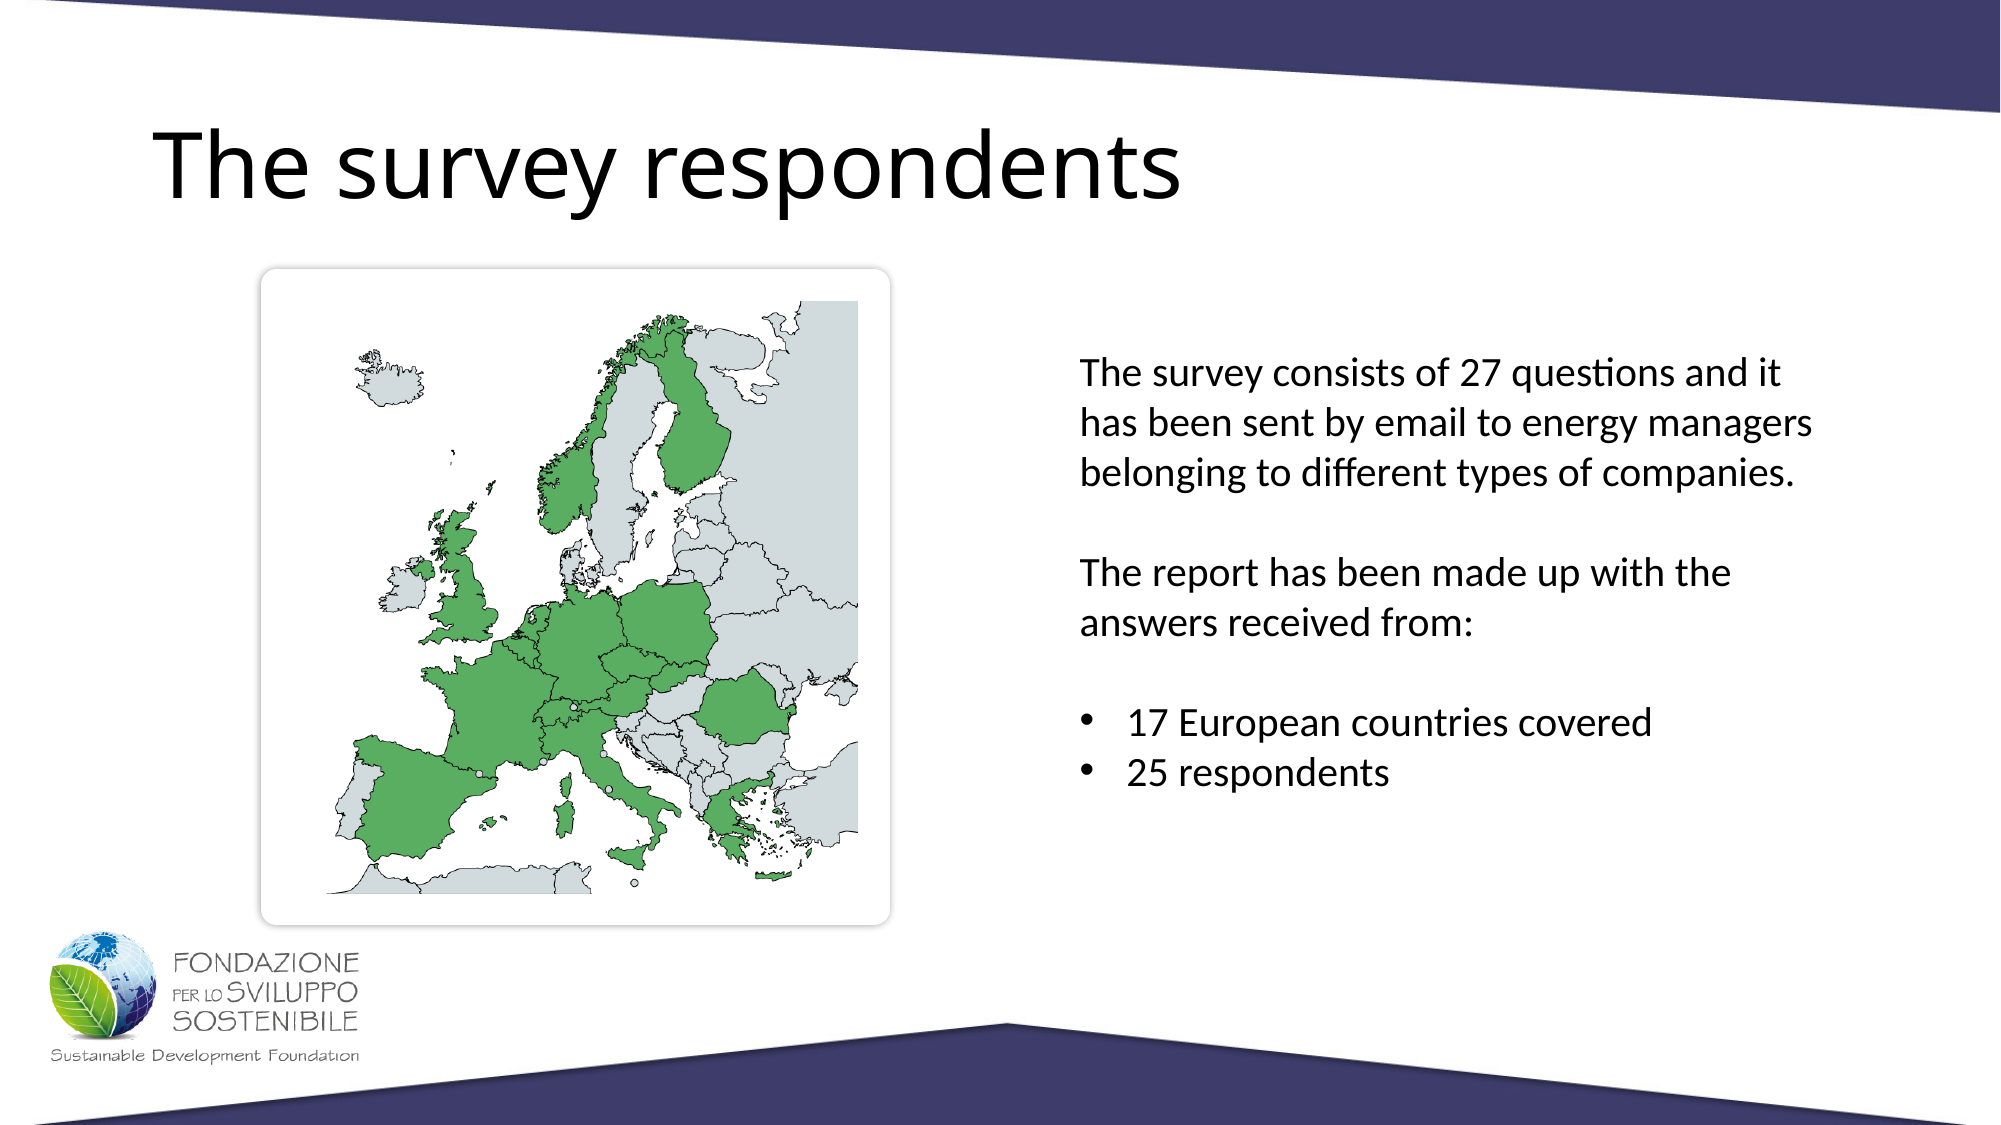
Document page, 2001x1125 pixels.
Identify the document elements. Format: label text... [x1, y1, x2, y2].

title The survey respondents [137, 59, 1863, 278]
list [291, 300, 859, 894]
text_box The survey consists of 27 questions and it has been sent by email to energy managers belonging to different types of companies. The report has been made up with the answers received from: 17 European countries covered 25 respondents [1064, 337, 1863, 803]
picture [0, 0, 2001, 1125]
